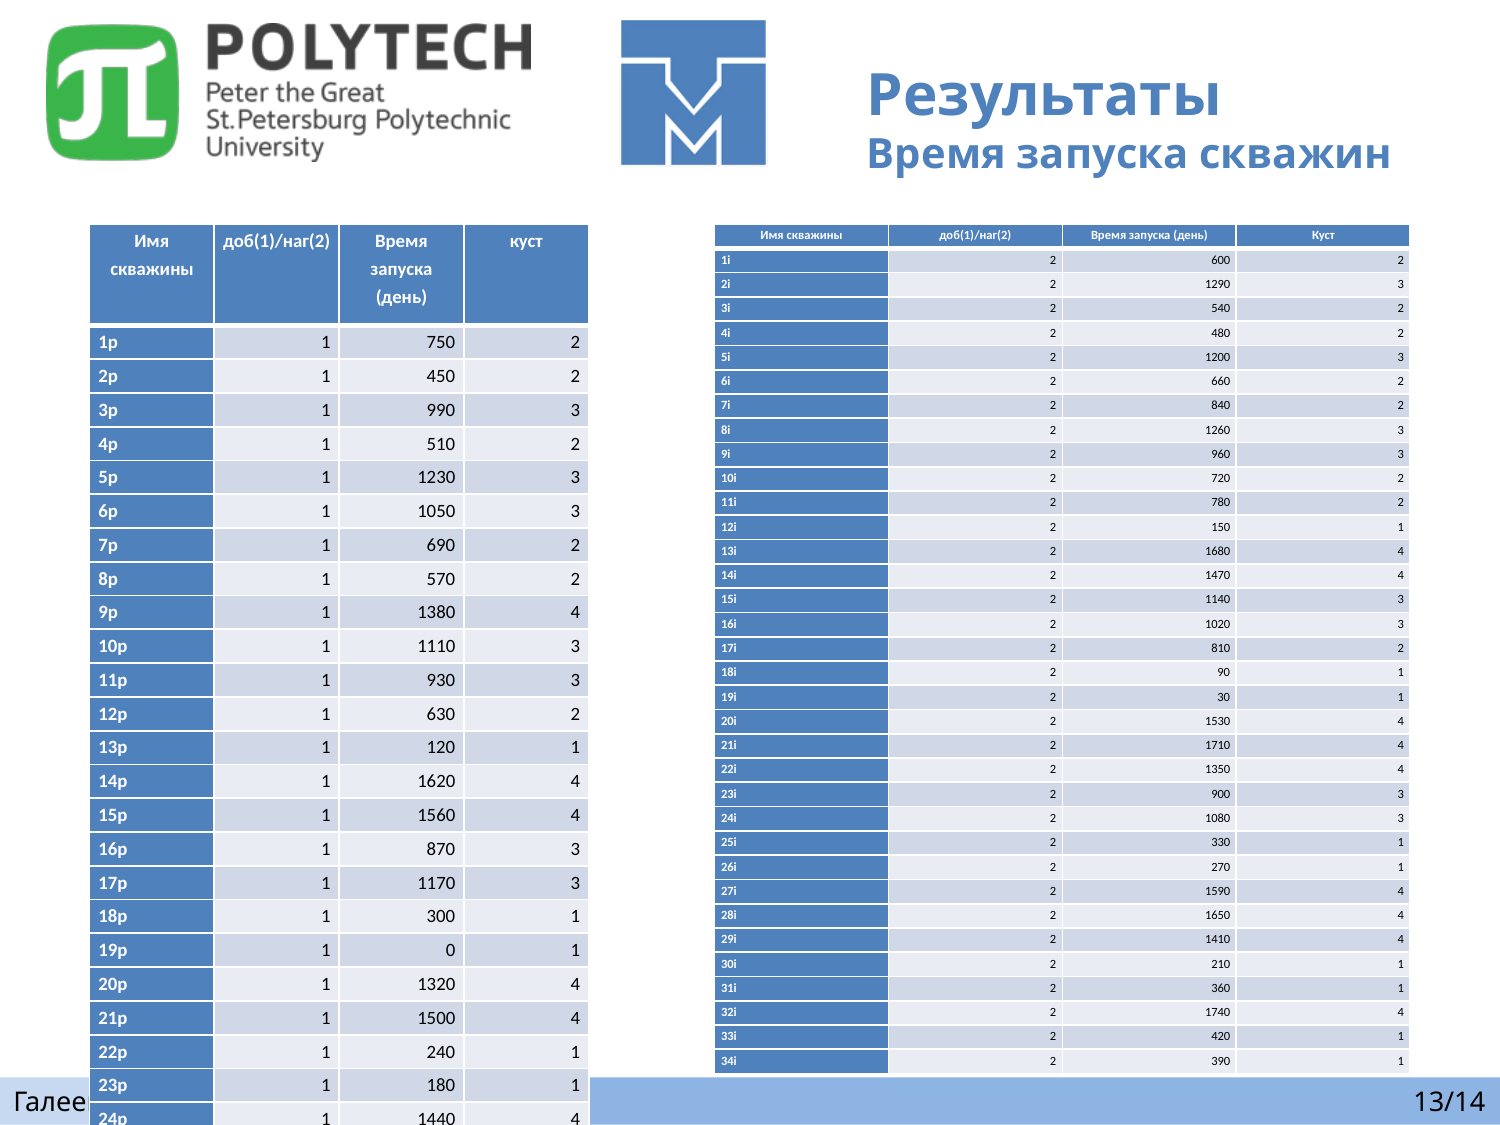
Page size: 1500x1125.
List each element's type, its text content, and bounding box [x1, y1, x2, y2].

table_cell 32i [715, 1002, 888, 1024]
table_cell 1 [215, 1002, 338, 1034]
table_cell 2 [889, 807, 1062, 830]
table_cell 7i [715, 395, 888, 417]
table_cell 2 [889, 251, 1062, 272]
table_cell 3 [465, 664, 588, 696]
table_cell 6p [90, 495, 213, 527]
table_cell 4 [465, 765, 588, 797]
table_cell 3 [1237, 783, 1409, 806]
table_cell 1110 [340, 630, 463, 662]
table_cell 1680 [1063, 540, 1235, 563]
table_cell 27i [715, 880, 888, 903]
table_cell 22p [90, 1036, 213, 1068]
table_cell 22i [715, 759, 888, 781]
table_cell 2 [1237, 371, 1409, 393]
table_cell 2 [889, 1002, 1062, 1024]
table_cell 2 [465, 360, 588, 392]
table_cell 1650 [1063, 905, 1235, 927]
table_cell 2 [889, 735, 1062, 757]
table_header Имя скважины [90, 225, 213, 323]
table_header Время запуска (день) [340, 225, 463, 323]
table_cell 4 [465, 968, 588, 1000]
table_cell 2 [889, 443, 1062, 466]
table_cell 2 [465, 428, 588, 460]
table_cell 1p [90, 328, 213, 358]
table_cell 1020 [1063, 613, 1235, 636]
table_cell 1740 [1063, 1002, 1235, 1024]
table_cell 1470 [1063, 565, 1235, 587]
table_cell 300 [340, 900, 463, 932]
table_cell 2 [889, 589, 1062, 612]
table_cell 2 [465, 529, 588, 561]
table_cell 2 [889, 1026, 1062, 1048]
table_cell 1140 [1063, 589, 1235, 612]
table_cell 4 [465, 1103, 588, 1125]
table_cell 1 [465, 1069, 588, 1101]
table_cell 150 [1063, 516, 1235, 539]
table_cell 16i [715, 613, 888, 636]
table_cell 9i [715, 443, 888, 466]
table_cell 1 [215, 934, 338, 966]
table_cell 2 [889, 929, 1062, 951]
table_cell 240 [340, 1036, 463, 1068]
table_cell 1 [215, 664, 338, 696]
table_cell 690 [340, 529, 463, 561]
table_cell 17i [715, 638, 888, 660]
table_cell 990 [340, 394, 463, 426]
table_cell 26i [715, 856, 888, 879]
table_cell 1 [215, 765, 338, 797]
table_cell 15p [90, 799, 213, 831]
table_cell 3 [465, 394, 588, 426]
table_cell 1320 [340, 968, 463, 1000]
text_box 13/14 [590, 1077, 1500, 1125]
table_cell 14i [715, 565, 888, 587]
table_cell 90 [1063, 662, 1235, 684]
table_cell 30 [1063, 686, 1235, 709]
text_box Результаты Время запуска скважин [852, 49, 1408, 185]
picture [619, 18, 768, 167]
table_cell 21p [90, 1002, 213, 1034]
table_cell 21i [715, 735, 888, 757]
table_cell 1 [1237, 1026, 1409, 1048]
table_cell 34i [715, 1050, 888, 1073]
table_cell 1500 [340, 1002, 463, 1034]
table_cell 10i [715, 468, 888, 490]
table_cell 20i [715, 710, 888, 733]
table_cell 23i [715, 783, 888, 806]
table_header Имя скважины [715, 225, 888, 246]
table_cell 390 [1063, 1050, 1235, 1073]
table_cell 2 [889, 516, 1062, 539]
table_cell 2 [889, 783, 1062, 806]
table_cell 870 [340, 833, 463, 865]
table_header куст [465, 225, 588, 323]
table_cell 1 [215, 394, 338, 426]
table_cell 10p [90, 630, 213, 662]
table_cell 2 [889, 686, 1062, 709]
table_cell 2 [889, 492, 1062, 514]
table_cell 2 [889, 468, 1062, 490]
table_cell 4 [1237, 1002, 1409, 1024]
table_cell 19p [90, 934, 213, 966]
table_cell 2 [889, 371, 1062, 393]
table_cell 2 [889, 710, 1062, 733]
table_cell 2 [889, 832, 1062, 854]
table_cell 1290 [1063, 273, 1235, 296]
table_cell 2 [1237, 251, 1409, 272]
table_cell 1080 [1063, 807, 1235, 830]
table_cell 3 [1237, 589, 1409, 612]
table_cell 420 [1063, 1026, 1235, 1048]
table_cell 1200 [1063, 346, 1235, 369]
table_cell 2 [465, 563, 588, 595]
table_cell 3 [1237, 273, 1409, 296]
table_cell 1 [465, 900, 588, 932]
table_cell 2 [1237, 395, 1409, 417]
table_cell 33i [715, 1026, 888, 1048]
table_cell 1410 [1063, 929, 1235, 951]
table_cell 840 [1063, 395, 1235, 417]
table_cell 4 [1237, 880, 1409, 903]
table_cell 1 [215, 563, 338, 595]
table_cell 2 [889, 540, 1062, 563]
table_cell 4 [1237, 710, 1409, 733]
table_cell 3 [465, 867, 588, 899]
table_cell 3 [1237, 346, 1409, 369]
table_cell 31i [715, 977, 888, 1000]
table_cell 15i [715, 589, 888, 612]
table_cell 1 [215, 596, 338, 628]
table_cell 1 [215, 1036, 338, 1068]
table_cell 3 [1237, 443, 1409, 466]
table_cell 13p [90, 732, 213, 764]
table_cell 540 [1063, 298, 1235, 320]
table_cell 28i [715, 905, 888, 927]
table_cell 3 [465, 461, 588, 493]
table_cell 1 [215, 495, 338, 527]
table_cell 630 [340, 698, 463, 730]
table_cell 3 [465, 495, 588, 527]
table_cell 660 [1063, 371, 1235, 393]
table_cell 2 [1237, 492, 1409, 514]
table_cell 4p [90, 428, 213, 460]
table_cell 510 [340, 428, 463, 460]
table_cell 9p [90, 596, 213, 628]
table_cell 1 [215, 630, 338, 662]
table_cell 3 [1237, 613, 1409, 636]
table_cell 1 [215, 698, 338, 730]
table_cell 1620 [340, 765, 463, 797]
table_cell 2 [889, 298, 1062, 320]
table_cell 2 [889, 1050, 1062, 1073]
table_cell 4 [1237, 905, 1409, 927]
table_cell 1 [215, 968, 338, 1000]
table_cell 1 [215, 1103, 338, 1125]
table_header доб(1)/наг(2) [215, 225, 338, 323]
table_cell 4 [1237, 565, 1409, 587]
table_cell 480 [1063, 322, 1235, 345]
table_cell 1 [465, 732, 588, 764]
table_cell 2 [1237, 638, 1409, 660]
table_cell 720 [1063, 468, 1235, 490]
table_cell 2 [889, 395, 1062, 417]
table_cell 2 [465, 698, 588, 730]
table_cell 19i [715, 686, 888, 709]
table_cell 2 [889, 565, 1062, 587]
table_cell 16p [90, 833, 213, 865]
table_cell 2 [889, 346, 1062, 369]
table_cell 3 [465, 833, 588, 865]
table_cell 3i [715, 298, 888, 320]
table_cell 5i [715, 346, 888, 369]
table_cell 7p [90, 529, 213, 561]
table_cell 2 [1237, 322, 1409, 345]
table_cell 3 [1237, 419, 1409, 442]
table_cell 1530 [1063, 710, 1235, 733]
table_cell 4 [1237, 735, 1409, 757]
table_cell 12i [715, 516, 888, 539]
table_cell 1 [215, 328, 338, 358]
table_cell 1 [215, 833, 338, 865]
table_cell 2 [889, 759, 1062, 781]
table_cell 11p [90, 664, 213, 696]
table_cell 0 [340, 934, 463, 966]
table_cell 3p [90, 394, 213, 426]
table_cell 2 [889, 905, 1062, 927]
table_cell 1 [215, 529, 338, 561]
table_cell 24i [715, 807, 888, 830]
table_cell 1 [215, 900, 338, 932]
table_cell 1 [215, 1069, 338, 1101]
table_cell 17p [90, 867, 213, 899]
table_cell 1170 [340, 867, 463, 899]
table_cell 4 [1237, 540, 1409, 563]
table_cell 330 [1063, 832, 1235, 854]
table_cell 120 [340, 732, 463, 764]
table_cell 600 [1063, 251, 1235, 272]
table_cell 1 [1237, 856, 1409, 879]
table_cell 1 [215, 461, 338, 493]
table_cell 180 [340, 1069, 463, 1101]
table_cell 1 [215, 360, 338, 392]
table_cell 20p [90, 968, 213, 1000]
table_cell 24p [90, 1103, 213, 1125]
table_cell 750 [340, 328, 463, 358]
table_cell 4 [1237, 759, 1409, 781]
table_header Время запуска (день) [1063, 225, 1235, 246]
table_cell 3 [1237, 807, 1409, 830]
table_cell 1 [215, 867, 338, 899]
table_cell 1590 [1063, 880, 1235, 903]
table_cell 4 [465, 799, 588, 831]
table_cell 5p [90, 461, 213, 493]
table_cell 18p [90, 900, 213, 932]
table_cell 6i [715, 371, 888, 393]
table_cell 1 [1237, 832, 1409, 854]
table_cell 1i [715, 251, 888, 272]
table_cell 2 [465, 328, 588, 358]
table_cell 4i [715, 322, 888, 345]
table_cell 1260 [1063, 419, 1235, 442]
table_cell 930 [340, 664, 463, 696]
table_cell 2 [889, 856, 1062, 879]
table_header доб(1)/наг(2) [889, 225, 1062, 246]
table_cell 25i [715, 832, 888, 854]
table_cell 900 [1063, 783, 1235, 806]
table_cell 3 [465, 630, 588, 662]
picture [46, 23, 532, 163]
table_cell 2 [889, 638, 1062, 660]
table_cell 1 [1237, 516, 1409, 539]
table_cell 8p [90, 563, 213, 595]
table_cell 2 [889, 419, 1062, 442]
table_cell 1 [465, 1036, 588, 1068]
table_cell 4 [1237, 929, 1409, 951]
table_cell 450 [340, 360, 463, 392]
table_cell 2i [715, 273, 888, 296]
table_cell 2 [889, 662, 1062, 684]
table_cell 1 [465, 934, 588, 966]
table_cell 270 [1063, 856, 1235, 879]
table_cell 2 [889, 880, 1062, 903]
table_cell 1 [215, 428, 338, 460]
table_cell 14p [90, 765, 213, 797]
table_cell 960 [1063, 443, 1235, 466]
table_cell 2 [889, 613, 1062, 636]
table_cell 1440 [340, 1103, 463, 1125]
text_box Галеев Р.Р. [0, 1077, 89, 1125]
table_cell 12p [90, 698, 213, 730]
table_cell 8i [715, 419, 888, 442]
table_cell 13i [715, 540, 888, 563]
table_cell 360 [1063, 977, 1235, 1000]
table_cell 4 [465, 596, 588, 628]
table_cell 780 [1063, 492, 1235, 514]
table_cell 1710 [1063, 735, 1235, 757]
table_cell 2 [889, 273, 1062, 296]
table_cell 1 [1237, 1050, 1409, 1073]
table_cell 18i [715, 662, 888, 684]
table_cell 810 [1063, 638, 1235, 660]
table_cell 2 [1237, 298, 1409, 320]
table_cell 1 [1237, 662, 1409, 684]
table_cell 1380 [340, 596, 463, 628]
table_cell 1 [1237, 977, 1409, 1000]
table_cell 210 [1063, 953, 1235, 976]
table_cell 2 [1237, 468, 1409, 490]
table_cell 11i [715, 492, 888, 514]
table_cell 2 [889, 322, 1062, 345]
table_cell 2p [90, 360, 213, 392]
table_cell 1 [215, 799, 338, 831]
table_cell 29i [715, 929, 888, 951]
table_cell 2 [889, 953, 1062, 976]
table_cell 2 [889, 977, 1062, 1000]
table_header Куст [1237, 225, 1409, 246]
table_cell 1560 [340, 799, 463, 831]
table_cell 1050 [340, 495, 463, 527]
table_cell 1 [215, 732, 338, 764]
table_cell 1350 [1063, 759, 1235, 781]
table_cell 4 [465, 1002, 588, 1034]
table_cell 23p [90, 1069, 213, 1101]
table_cell 1230 [340, 461, 463, 493]
table_cell 1 [1237, 953, 1409, 976]
table_cell 570 [340, 563, 463, 595]
table_cell 30i [715, 953, 888, 976]
table_cell 1 [1237, 686, 1409, 709]
